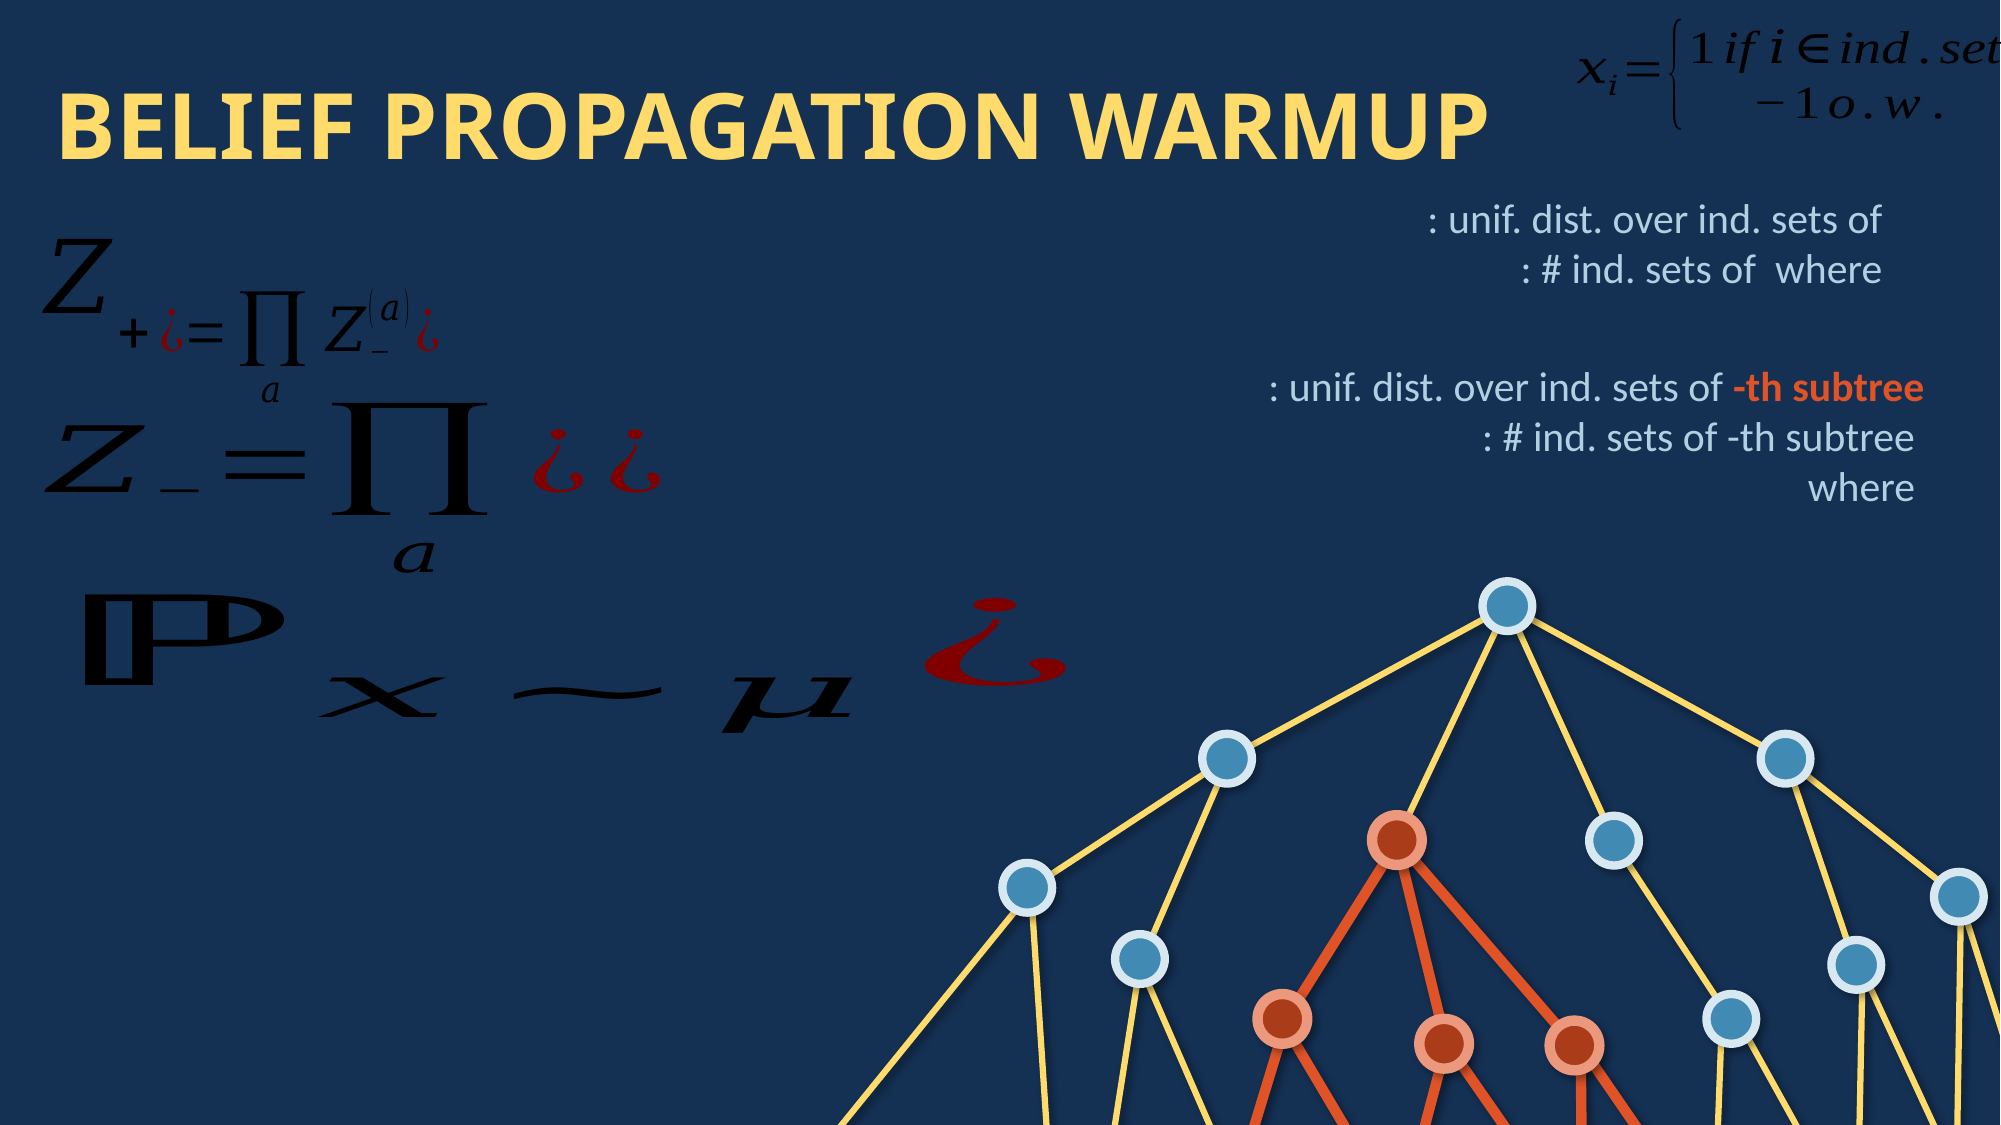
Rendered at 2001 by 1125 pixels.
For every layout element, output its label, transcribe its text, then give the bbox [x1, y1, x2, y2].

title BELIEF PROPAGATION WARMUP [39, 46, 1960, 213]
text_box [715, 581, 2000, 1125]
